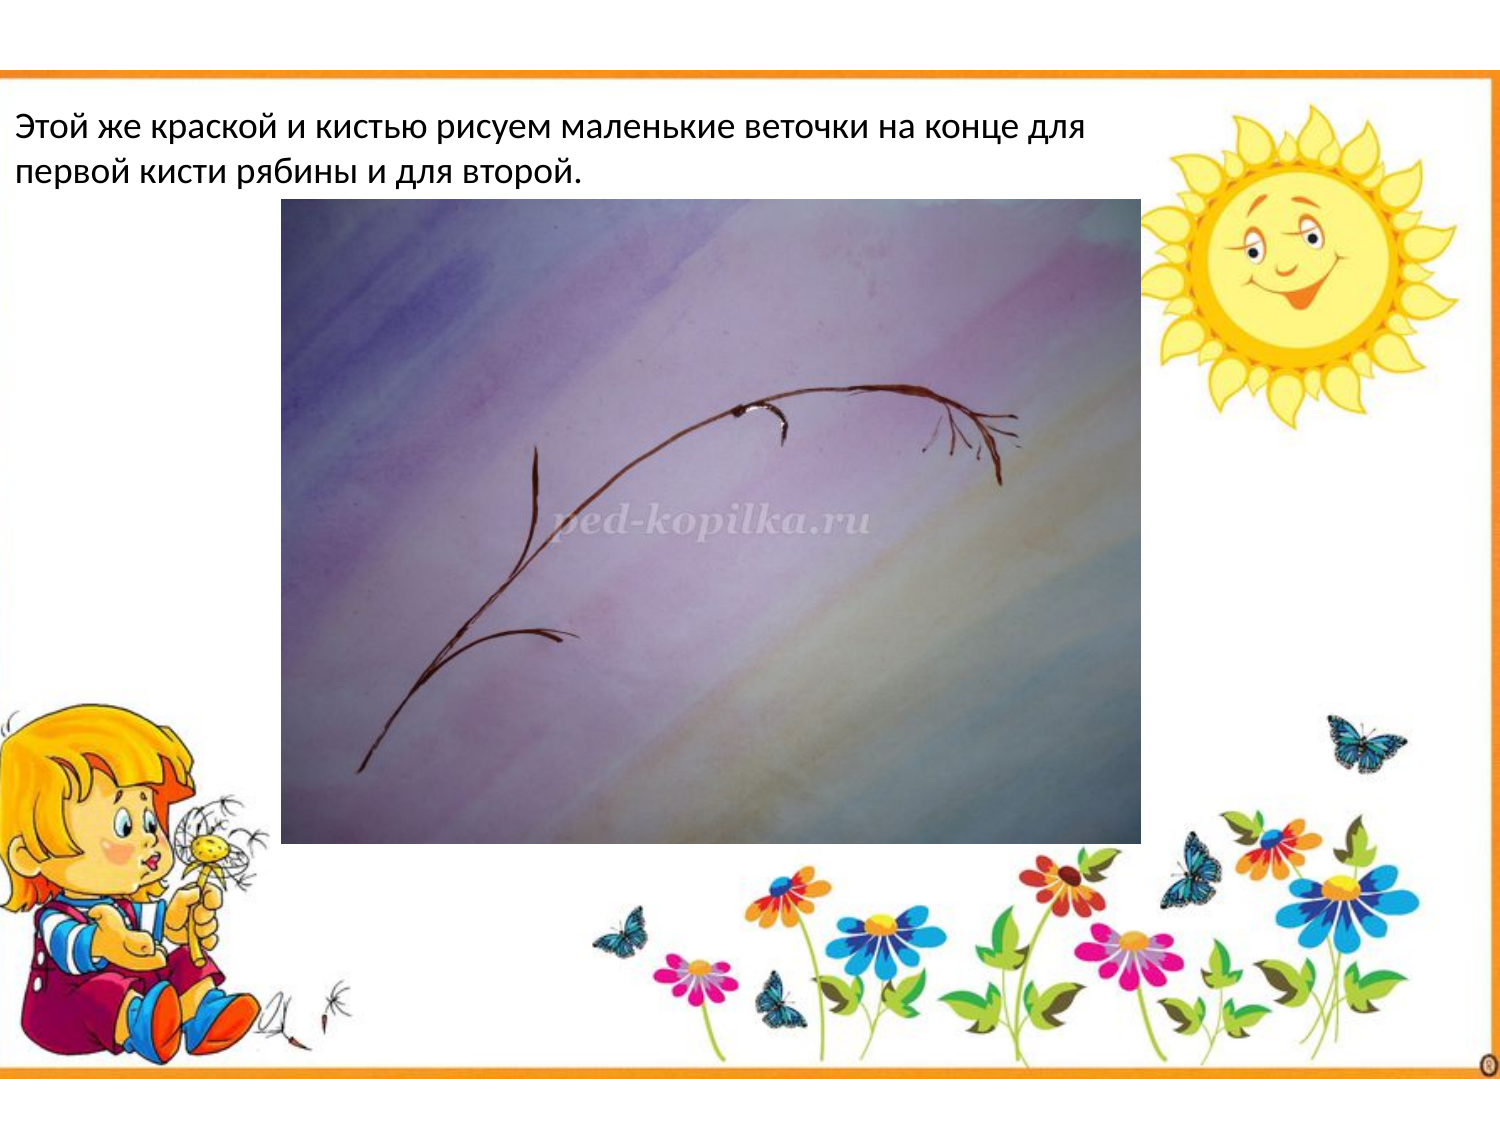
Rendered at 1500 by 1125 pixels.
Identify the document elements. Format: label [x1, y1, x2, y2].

picture [0, 70, 1500, 1079]
